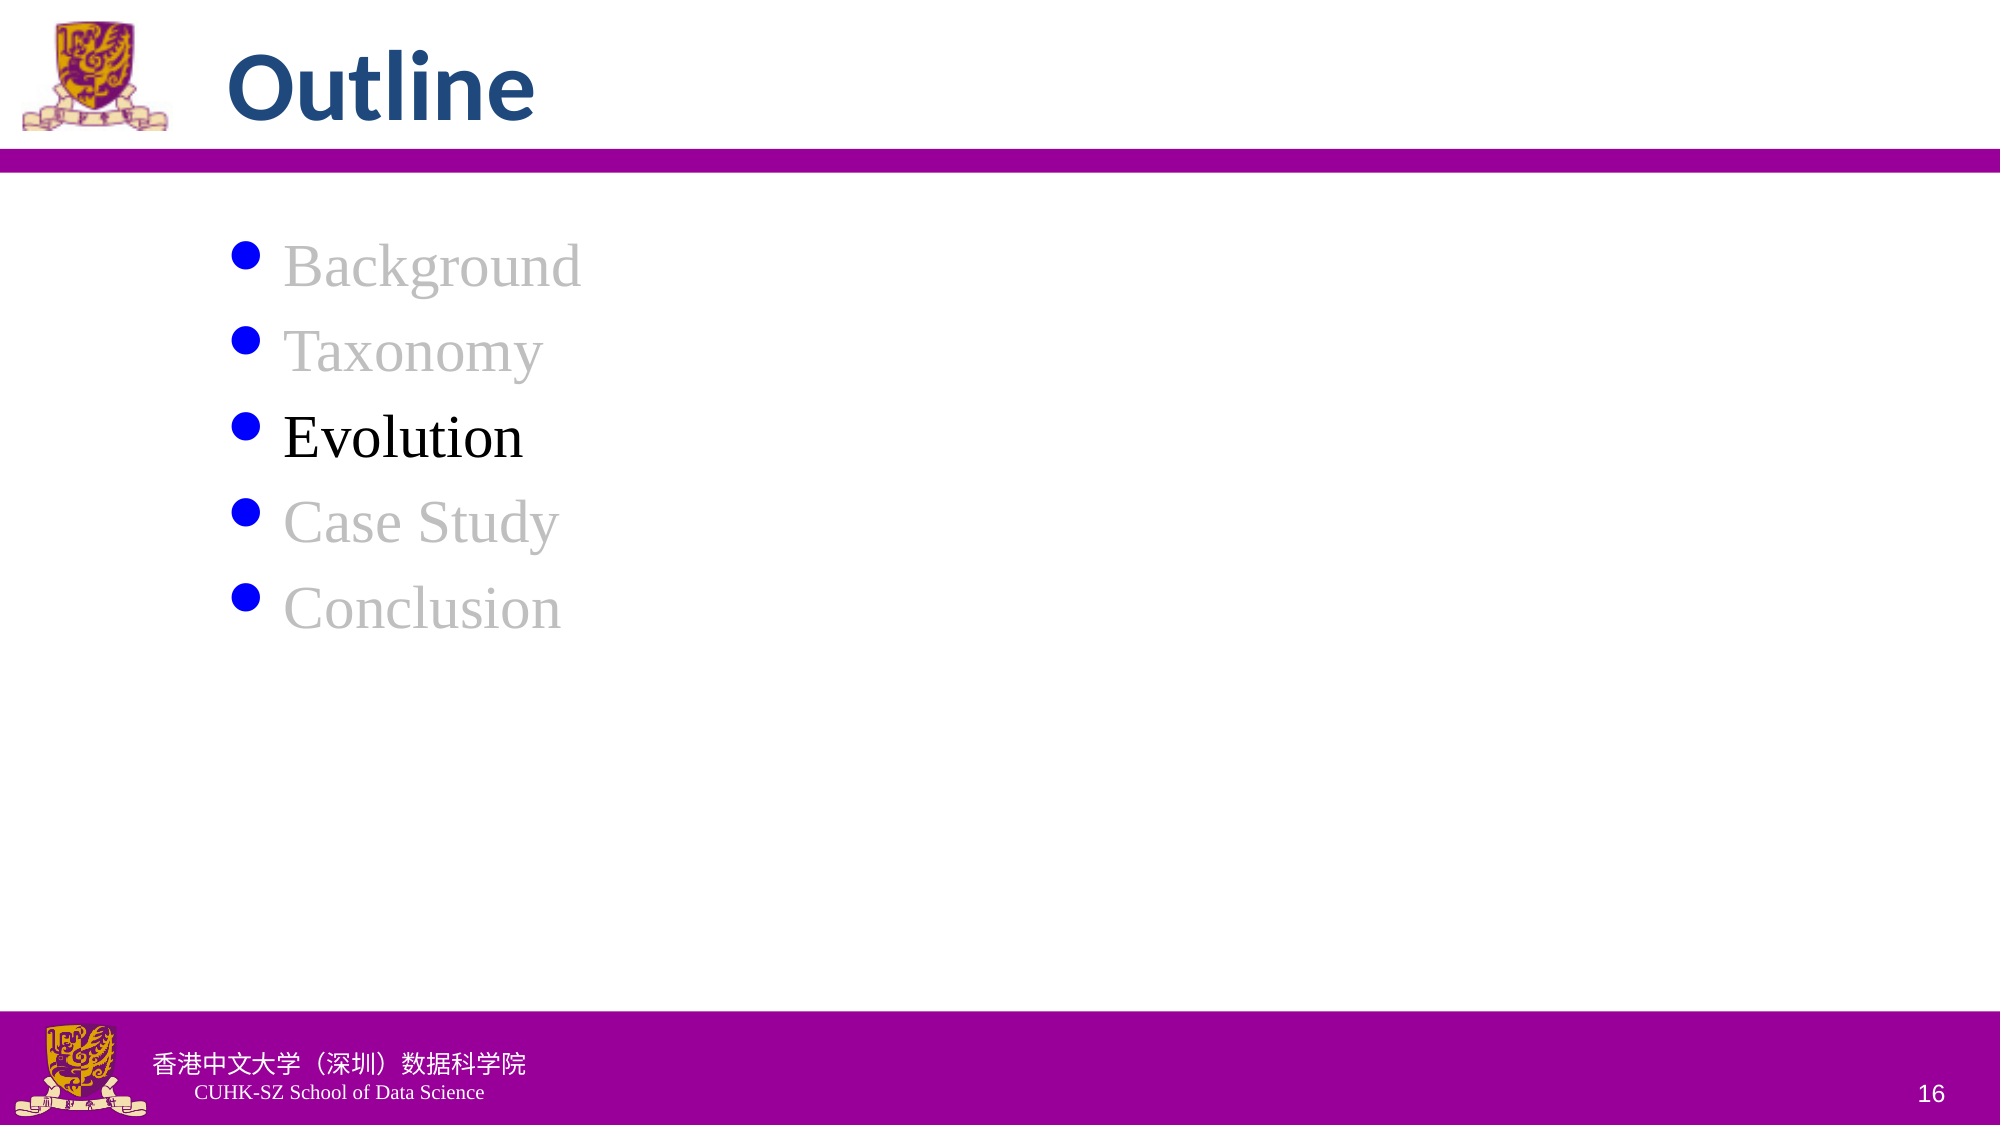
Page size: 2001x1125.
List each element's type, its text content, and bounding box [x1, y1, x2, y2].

picture [21, 20, 173, 131]
list Background Taxonomy Evolution Case Study Conclusion [212, 217, 1898, 802]
slide_number 16 [1493, 1070, 1961, 1125]
picture [14, 1023, 149, 1117]
title Outline [212, 23, 1898, 138]
